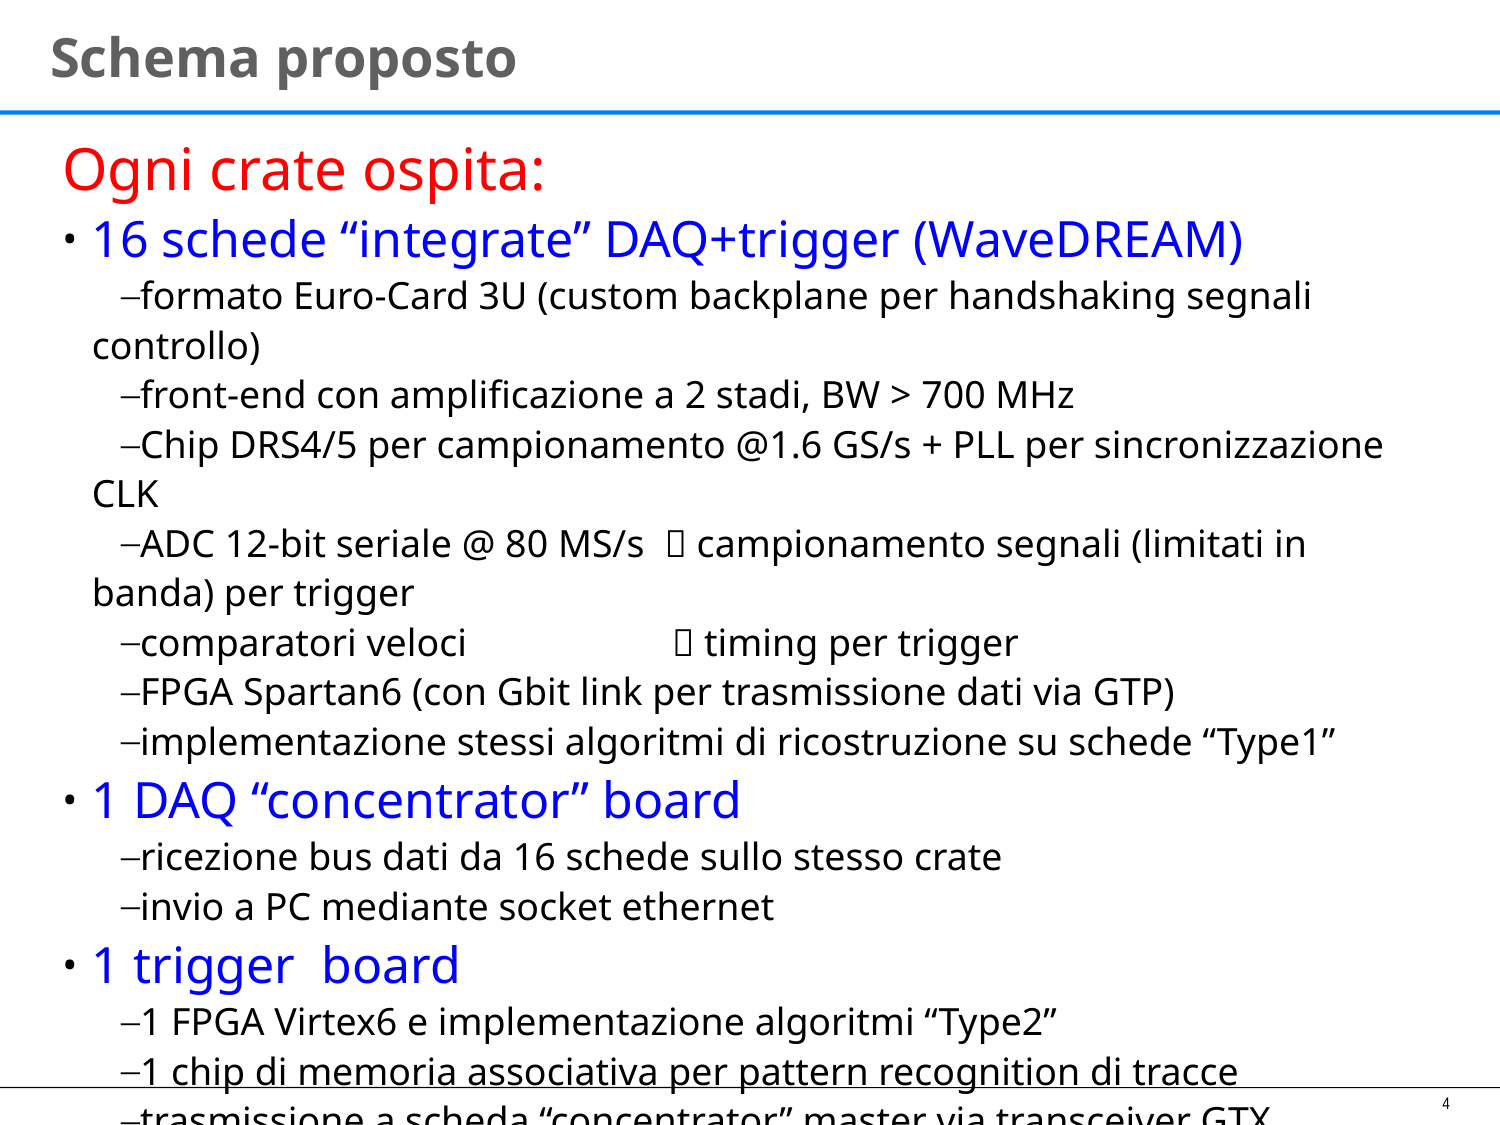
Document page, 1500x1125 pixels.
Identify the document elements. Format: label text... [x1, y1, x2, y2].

title Schema proposto [49, 23, 1448, 103]
list Ogni crate ospita: 16 schede “integrate” DAQ+trigger (WaveDREAM) formato Euro-Card 3U (custom backplane per handshaking segnali controllo) front-end con amplificazione a 2 stadi, BW > 700 MHz Chip DRS4/5 per campionamento @1.6 GS/s + PLL per sincronizzazione CLK ADC 12-bit seriale @ 80 MS/s  campionamento segnali (limitati in banda) per trigger comparatori veloci  timing per trigger FPGA Spartan6 (con Gbit link per trasmissione dati via GTP) implementazione stessi algoritmi di ricostruzione su schede “Type1” 1 DAQ “concentrator” board ricezione bus dati da 16 schede sullo stesso crate invio a PC mediante socket ethernet 1 trigger board 1 FPGA Virtex6 e implementazione algoritmi “Type2” 1 chip di memoria associativa per pattern recognition di tracce trasmissione a scheda “concentrator” master via transceiver GTX [62, 124, 1438, 938]
slide_number 4 [1312, 1092, 1450, 1125]
